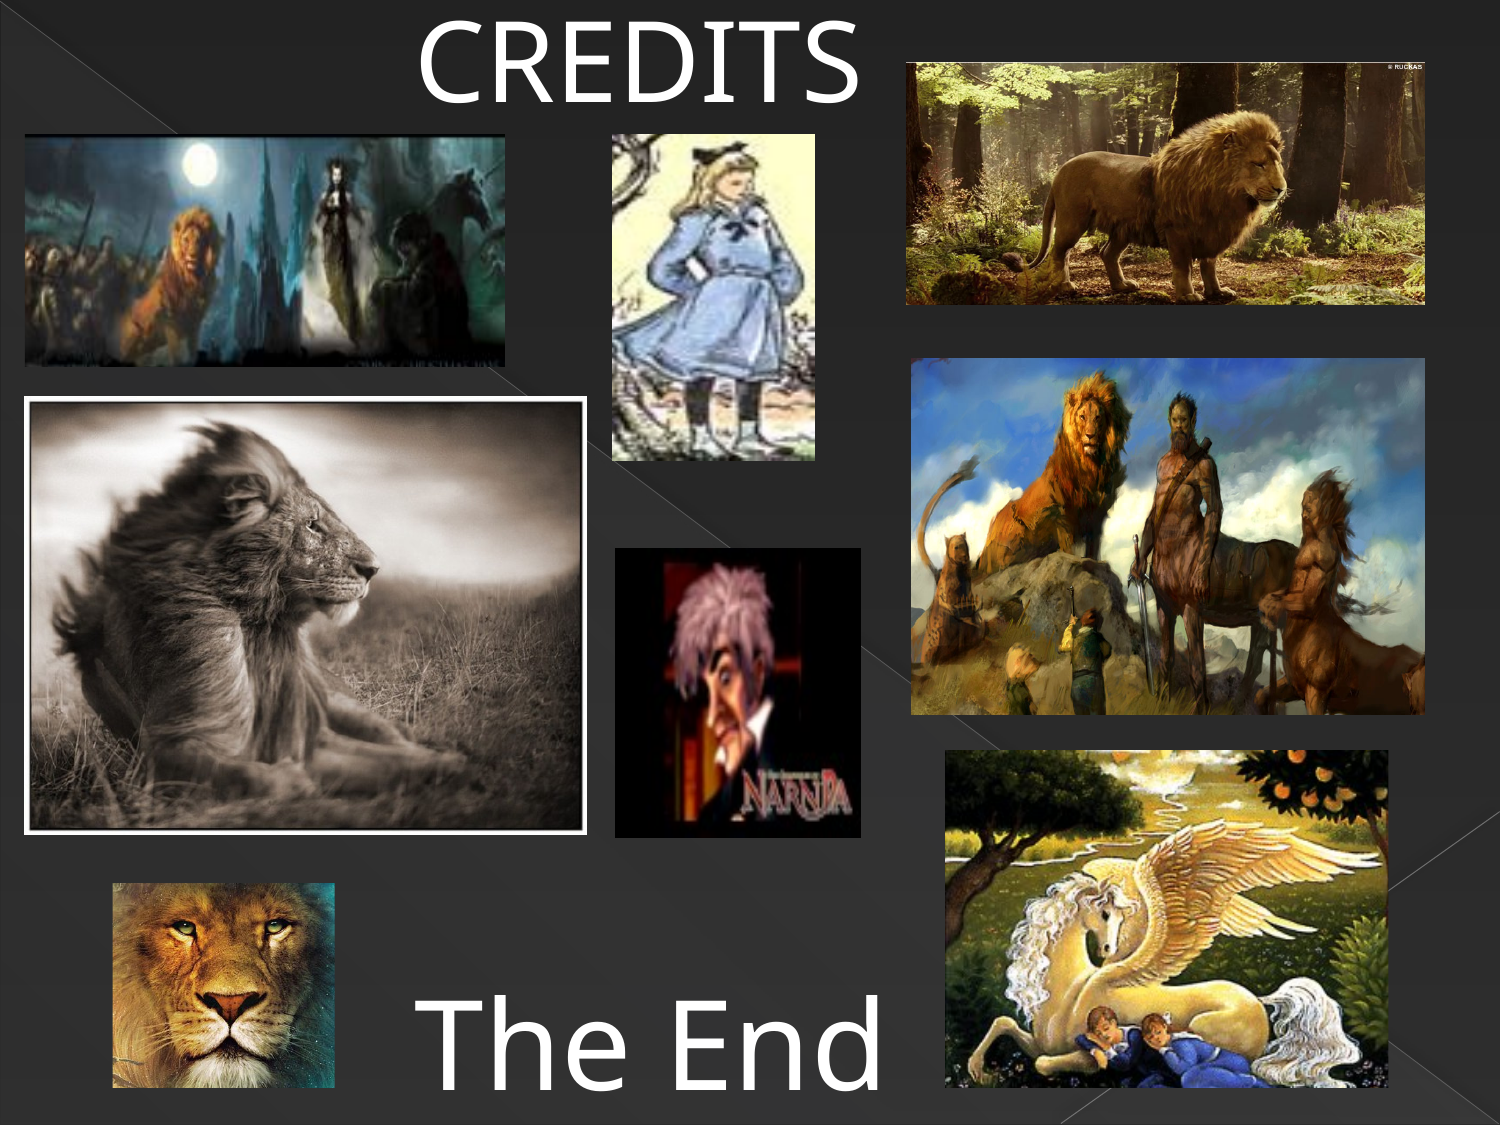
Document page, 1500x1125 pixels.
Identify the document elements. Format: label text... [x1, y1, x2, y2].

picture [615, 62, 1426, 839]
picture [612, 134, 815, 461]
picture [24, 134, 506, 368]
text_box The End [399, 958, 907, 1124]
picture [24, 396, 587, 835]
picture [112, 883, 335, 1088]
picture [942, 749, 1389, 1088]
text_box CREDITS [399, 0, 888, 133]
